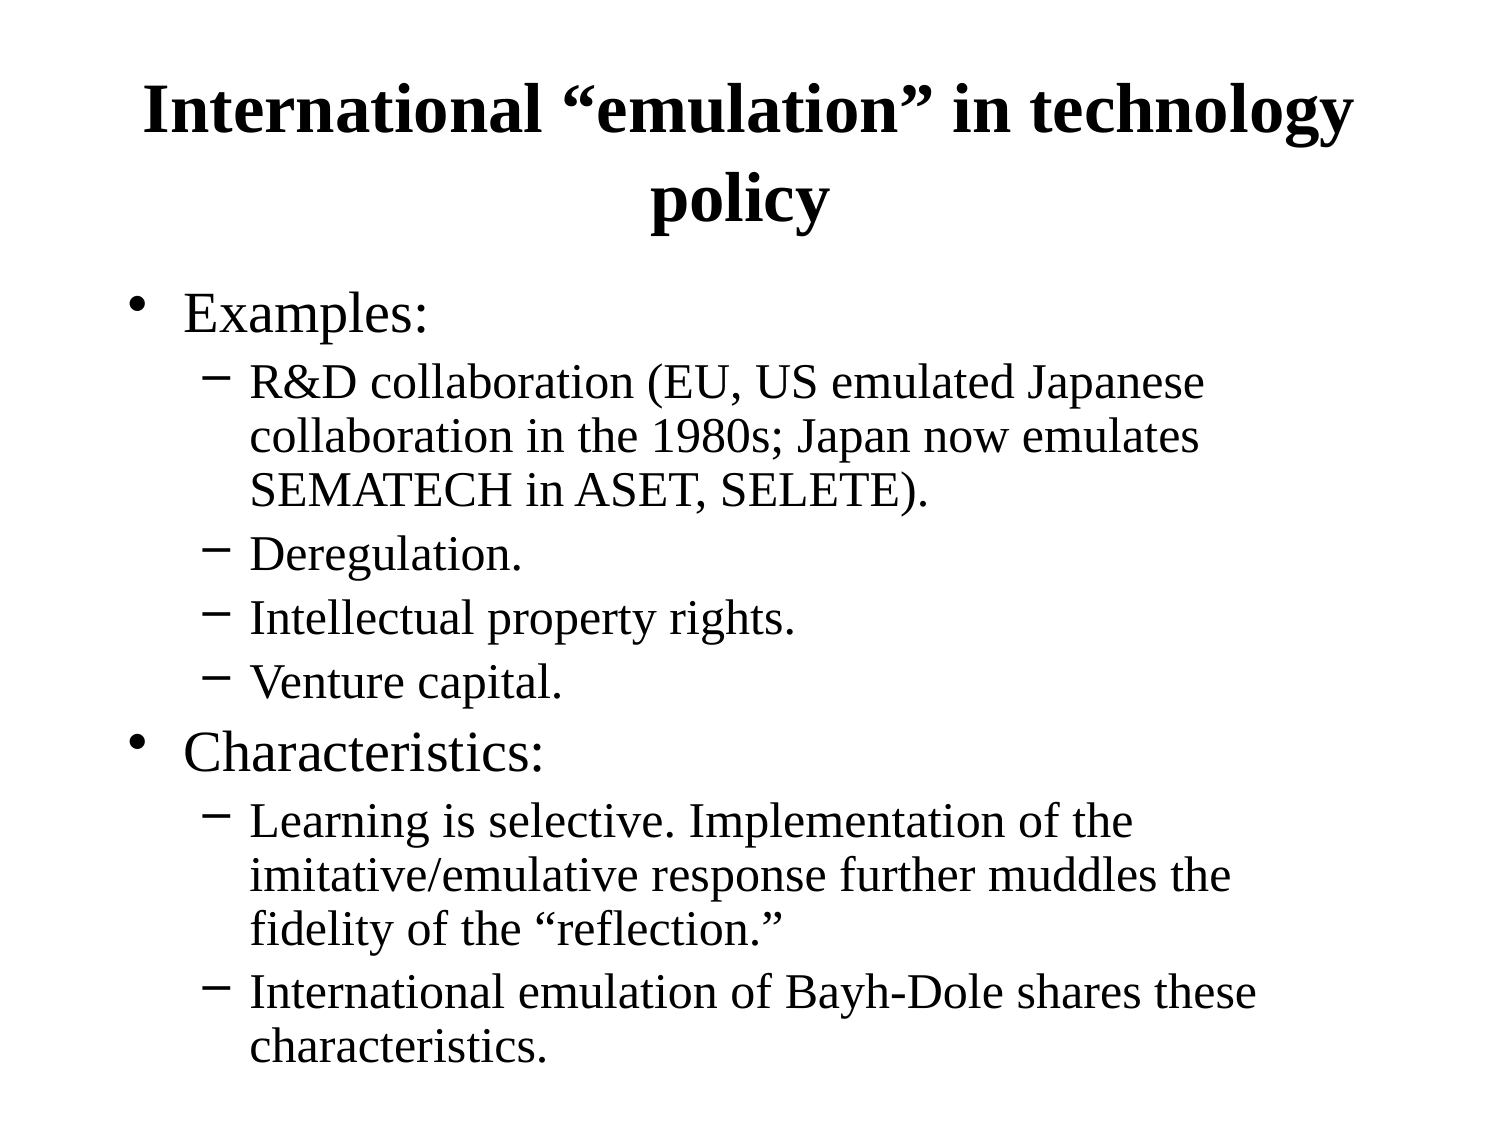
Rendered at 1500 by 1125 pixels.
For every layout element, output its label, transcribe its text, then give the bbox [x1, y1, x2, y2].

list Examples: R&D collaboration (EU, US emulated Japanese collaboration in the 1980s; Japan now emulates SEMATECH in ASET, SELETE). Deregulation. Intellectual property rights. Venture capital. Characteristics: Learning is selective. Implementation of the imitative/emulative response further muddles the fidelity of the “reflection.” International emulation of Bayh-Dole shares these characteristics. [112, 274, 1388, 1063]
title International “emulation” in technology policy [112, 99, 1388, 274]
